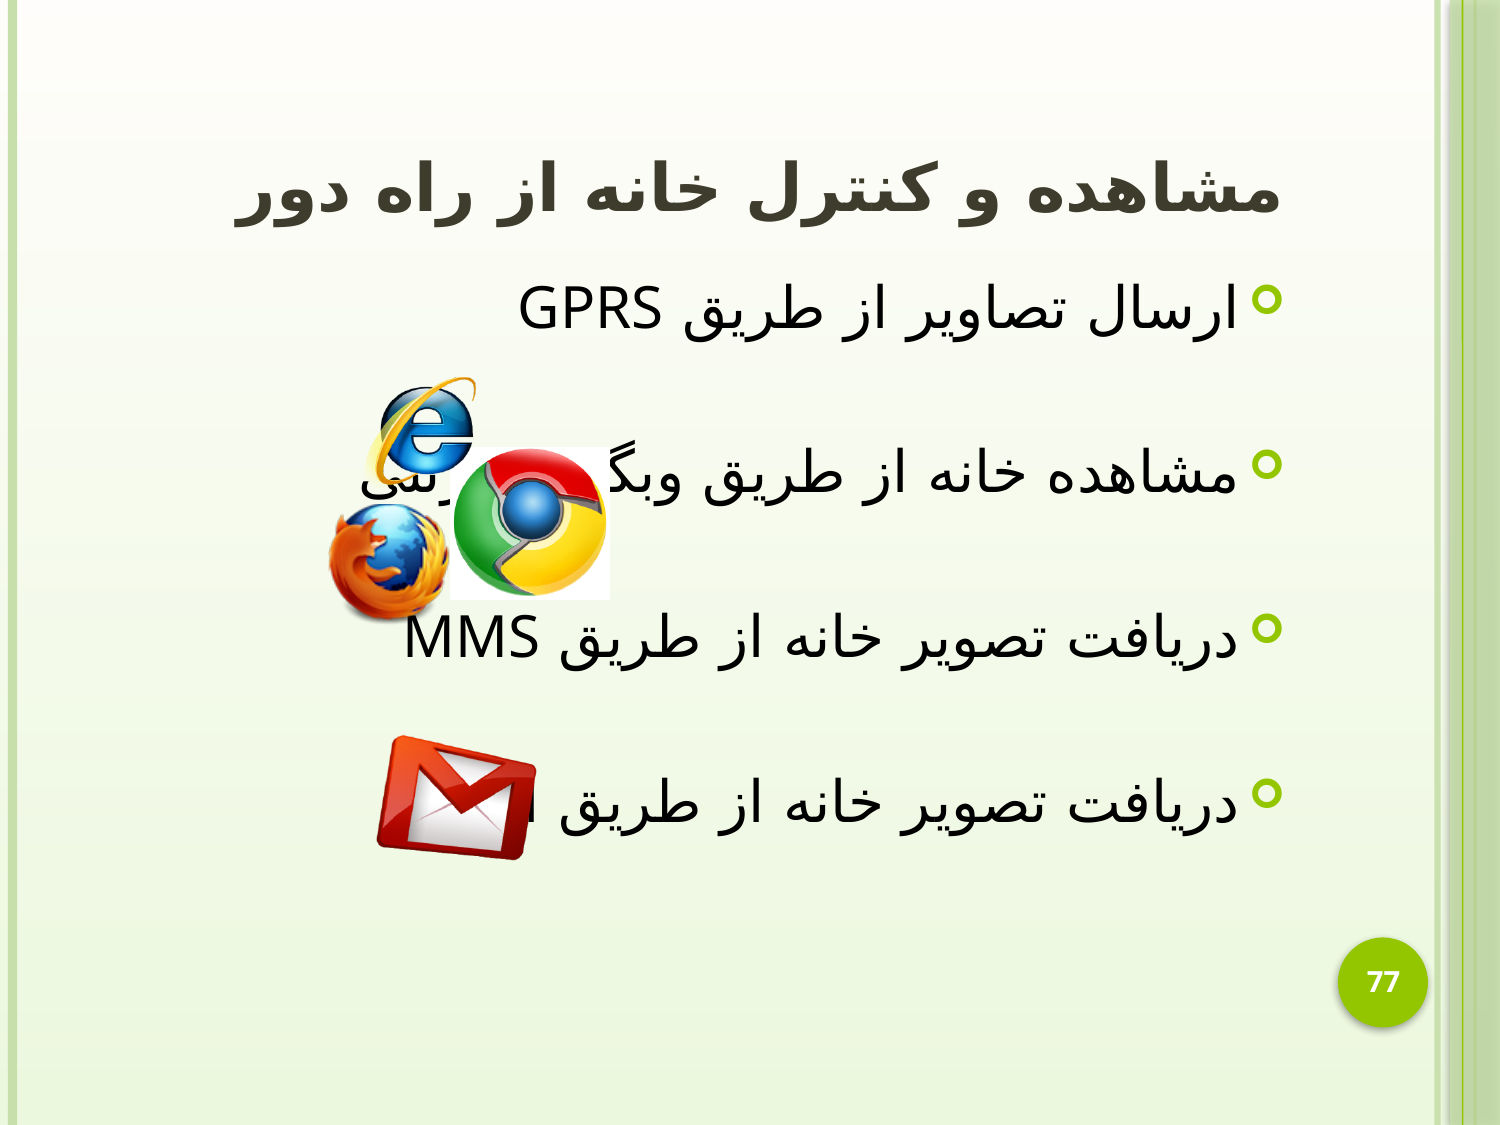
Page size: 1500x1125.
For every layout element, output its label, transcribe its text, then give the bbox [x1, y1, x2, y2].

title مشاهده و کنترل خانه از راه دور [75, 45, 1300, 233]
picture [373, 705, 537, 869]
list ارسال تصاویر از طریق GPRS مشاهده خانه از طریق وبگاه اینترنتی دریافت تصویر خانه از طریق MMS دریافت تصویر خانه از طریق ایمیل [75, 262, 1300, 1062]
picture [321, 374, 610, 631]
slide_number 77 [1333, 940, 1434, 1027]
